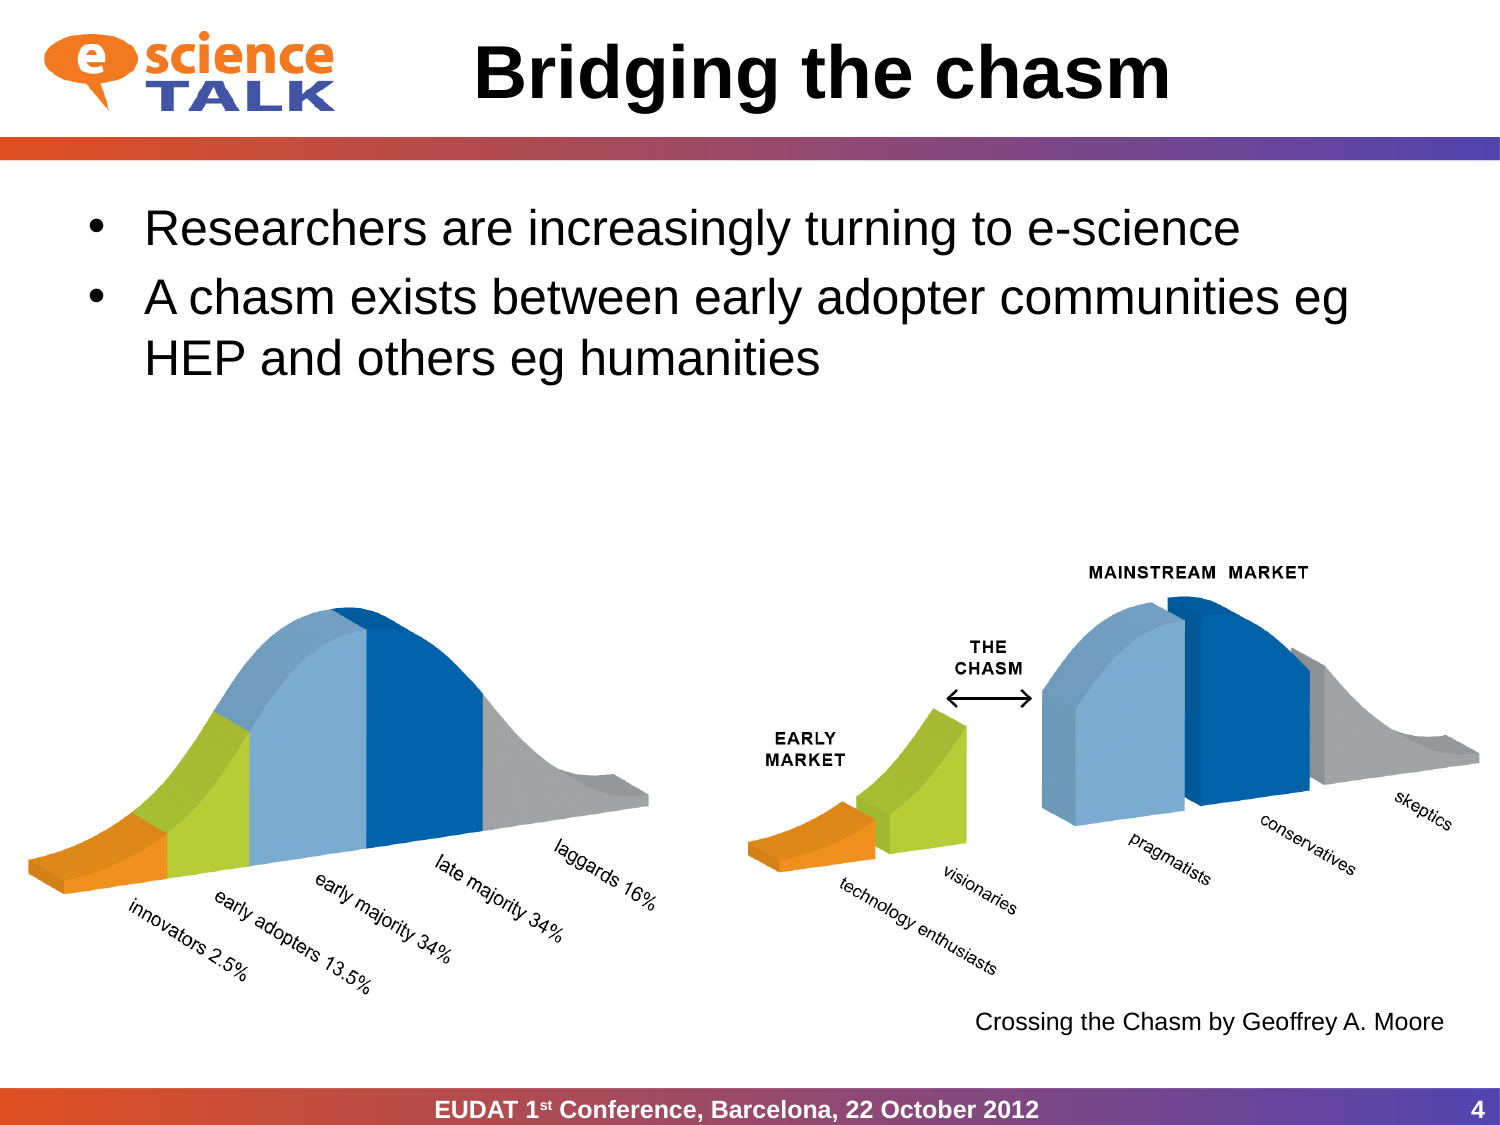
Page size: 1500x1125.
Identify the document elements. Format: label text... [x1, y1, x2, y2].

slide_number 4 [1149, 1085, 1500, 1125]
text_box Crossing the Chasm by Geoffrey A. Moore [960, 998, 1500, 1043]
picture [0, 0, 1500, 1125]
list Researchers are increasingly turning to e-science A chasm exists between early adopter communities eg HEP and others eg humanities [72, 187, 1423, 400]
footer EUDAT 1st Conference, Barcelona, 22 October 2012 [399, 1085, 1075, 1125]
title Bridging the chasm [147, 0, 1498, 138]
